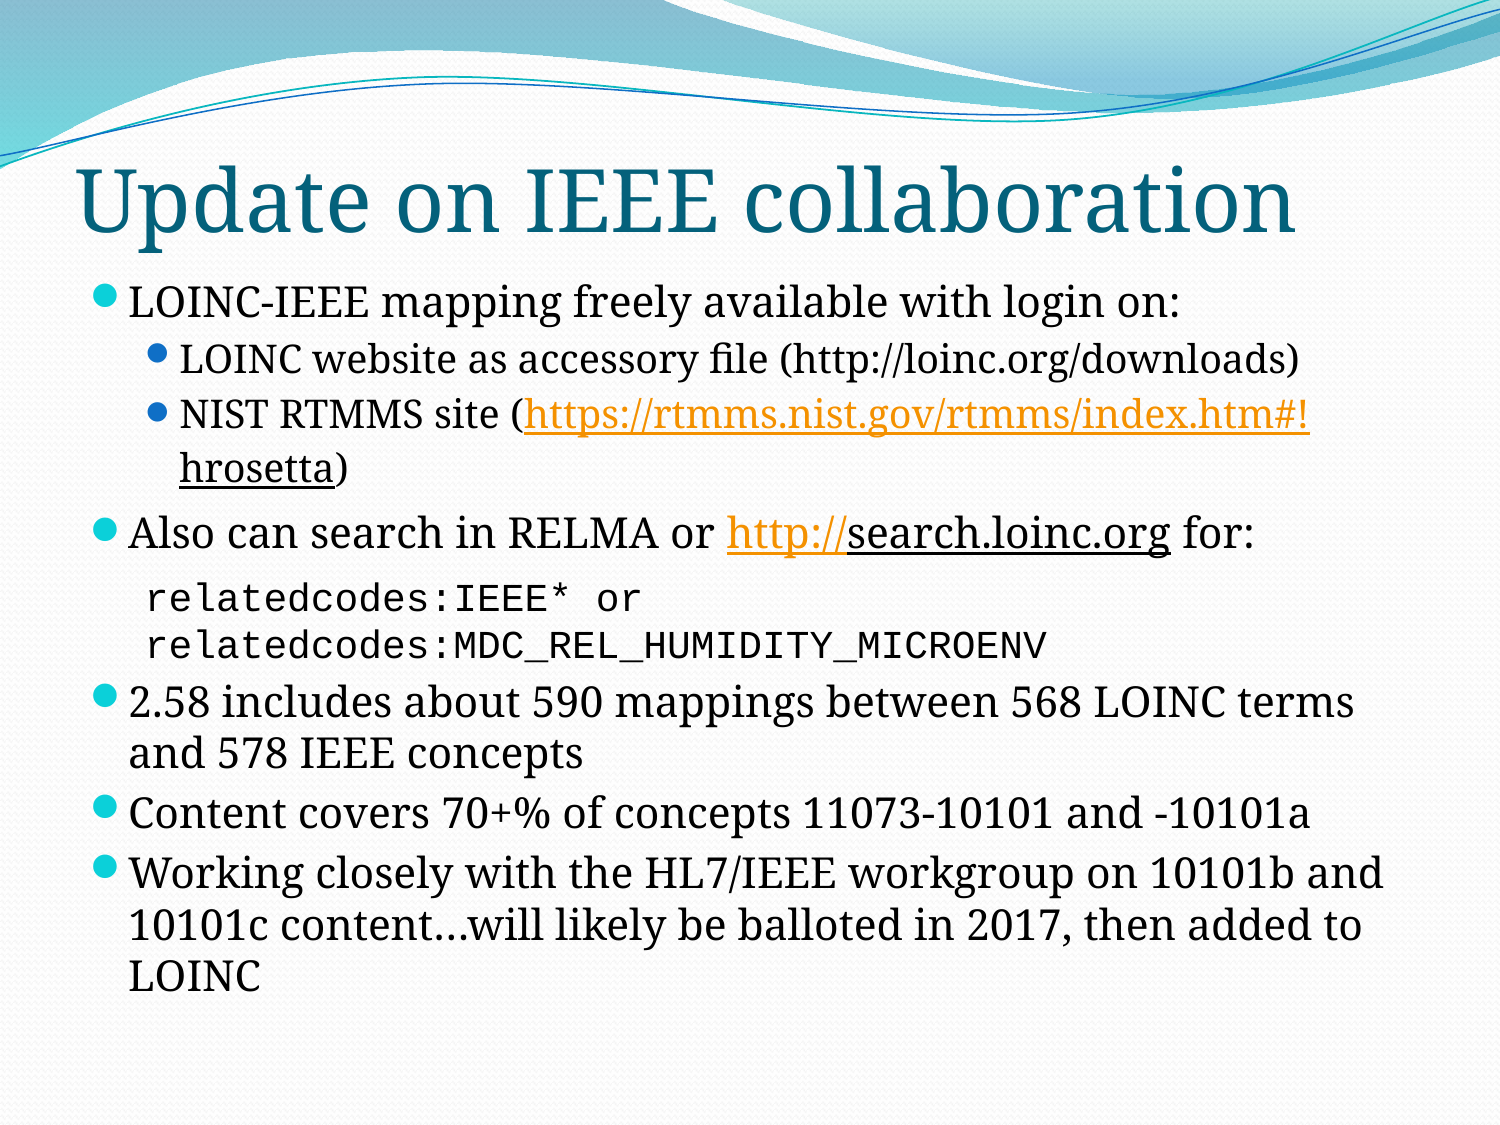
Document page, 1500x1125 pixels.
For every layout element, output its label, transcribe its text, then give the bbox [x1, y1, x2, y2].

title Update on IEEE collaboration [75, 62, 1425, 250]
list LOINC-IEEE mapping freely available with login on: LOINC website as accessory file (http://loinc.org/downloads) NIST RTMMS site (https://rtmms.nist.gov/rtmms/index.htm#!hrosetta) Also can search in RELMA or http://search.loinc.org for: relatedcodes:IEEE* or relatedcodes:MDC_REL_HUMIDITY_MICROENV 2.58 includes about 590 mappings between 568 LOINC terms and 578 IEEE concepts Content covers 70+% of concepts 11073-10101 and -10101a Working closely with the HL7/IEEE workgroup on 10101b and 10101c content…will likely be balloted in 2017, then added to LOINC [75, 267, 1425, 1025]
